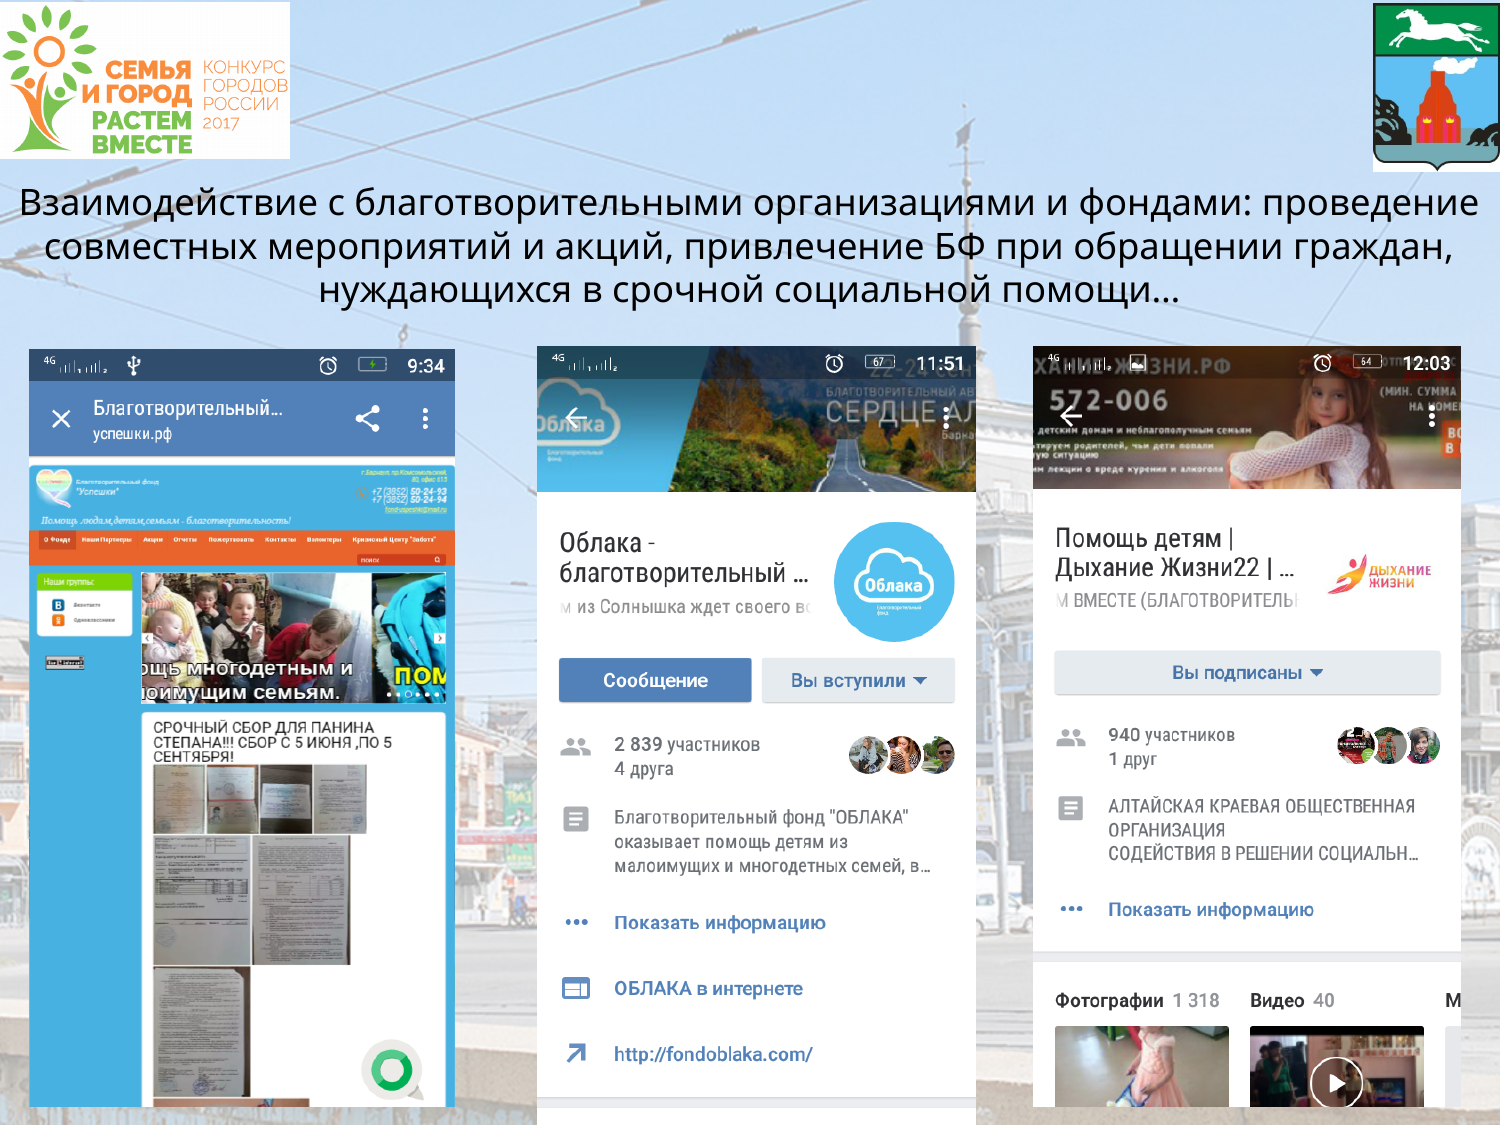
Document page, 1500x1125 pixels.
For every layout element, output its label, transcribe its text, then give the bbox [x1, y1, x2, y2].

picture [1372, 2, 1500, 172]
text_box Взаимодействие с благотворительными организациями и фондами: проведение совместных мероприятий и акций, привлечение БФ при обращении граждан, нуждающихся в срочной социальной помощи… [0, 171, 1500, 318]
picture [1033, 345, 1461, 1107]
picture [537, 345, 976, 1125]
picture [0, 2, 290, 160]
picture [29, 349, 455, 1107]
